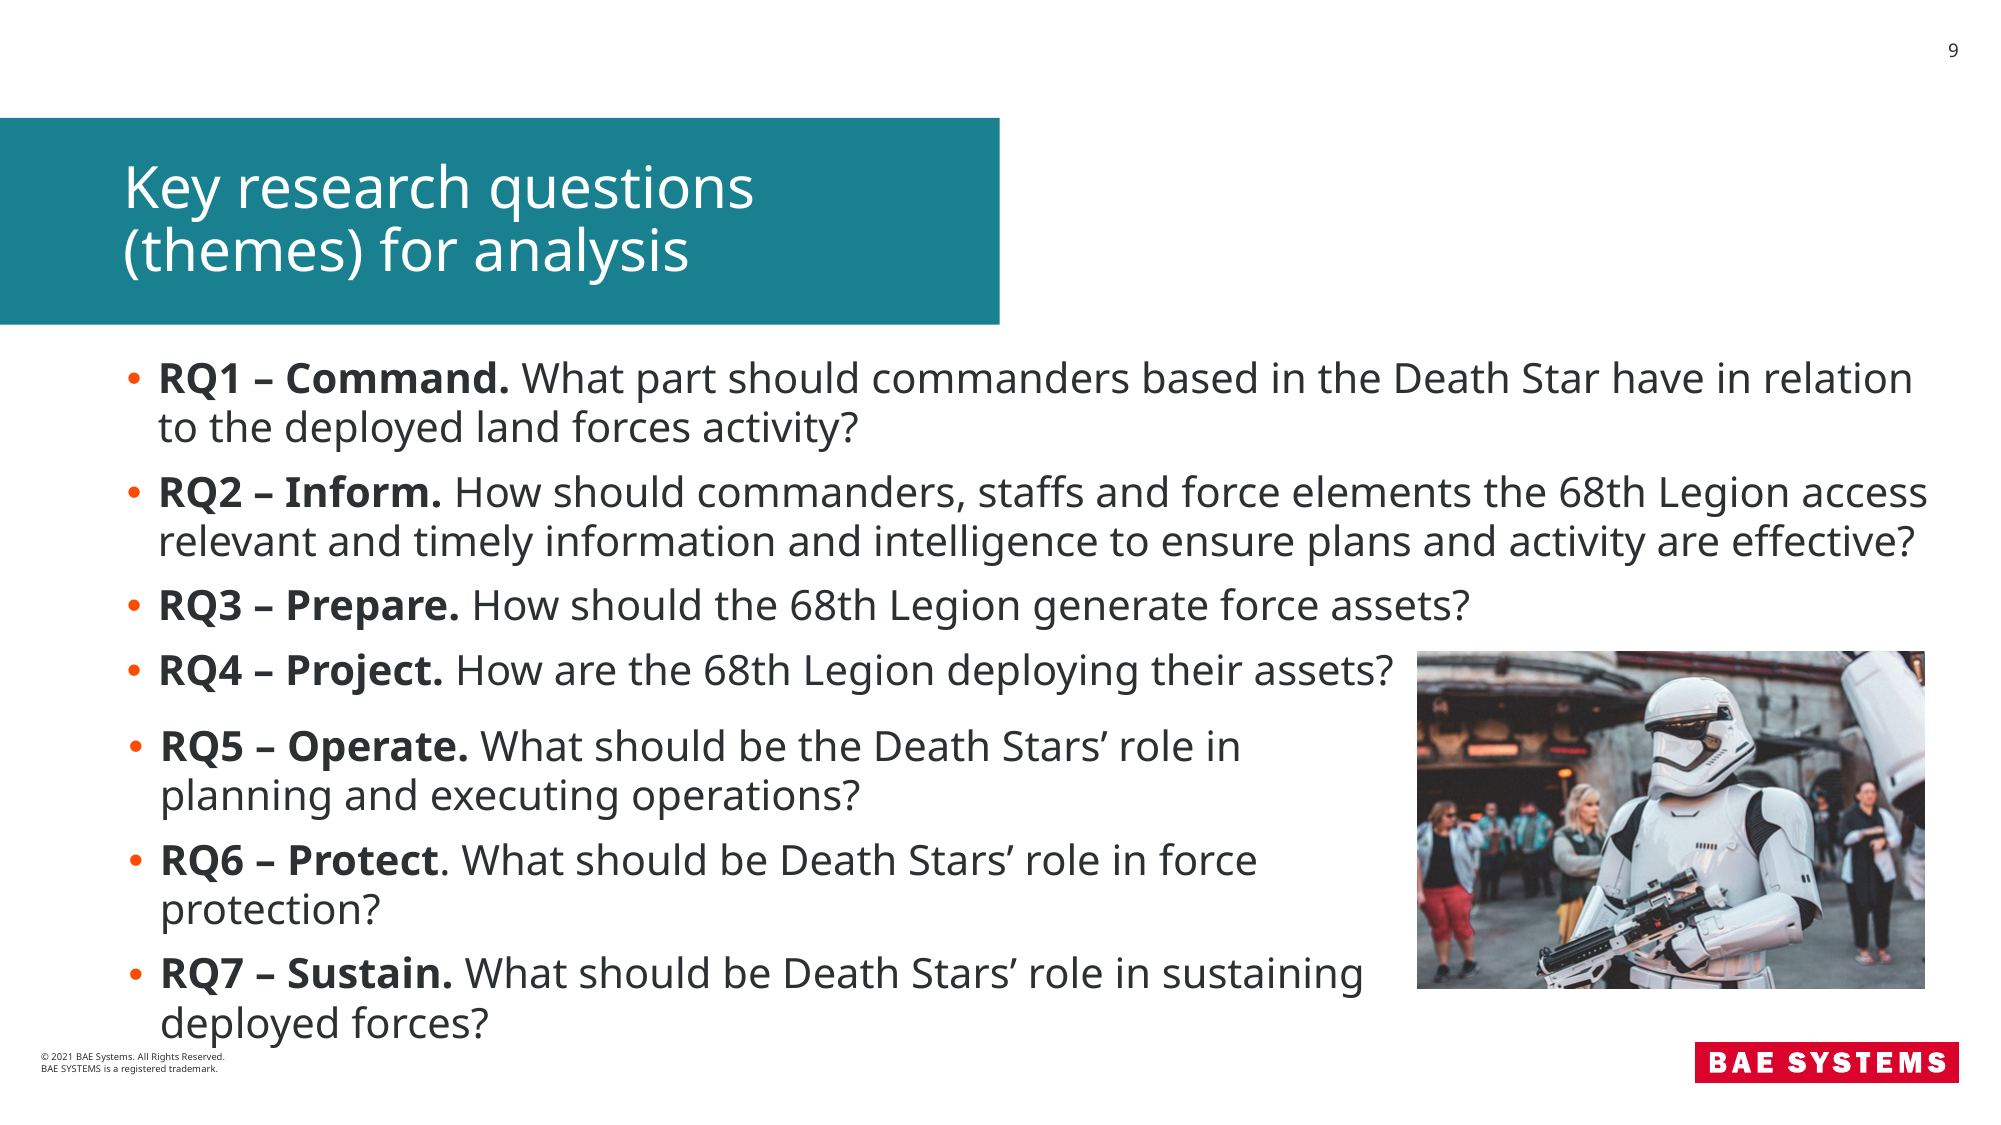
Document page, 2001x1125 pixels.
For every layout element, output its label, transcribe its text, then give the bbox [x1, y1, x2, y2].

slide_number 9 [1899, 41, 1959, 62]
picture [1417, 651, 1925, 989]
title Key research questions (themes) for analysis [0, 117, 1000, 325]
text_box RQ5 – Operate. What should be the Death Stars’ role in planning and executing operations? RQ6 – Protect. What should be Death Stars’ role in force protection? RQ7 – Sustain. What should be Death Stars’ role in sustaining deployed forces? [114, 715, 1418, 1056]
list RQ1 – Command. What part should commanders based in the Death Star have in relation to the deployed land forces activity? RQ2 – Inform. How should commanders, staffs and force elements the 68th Legion access relevant and timely information and intelligence to ensure plans and activity are effective? RQ3 – Prepare. How should the 68th Legion generate force assets? RQ4 – Project. How are the 68th Legion deploying their assets? [126, 354, 1957, 716]
